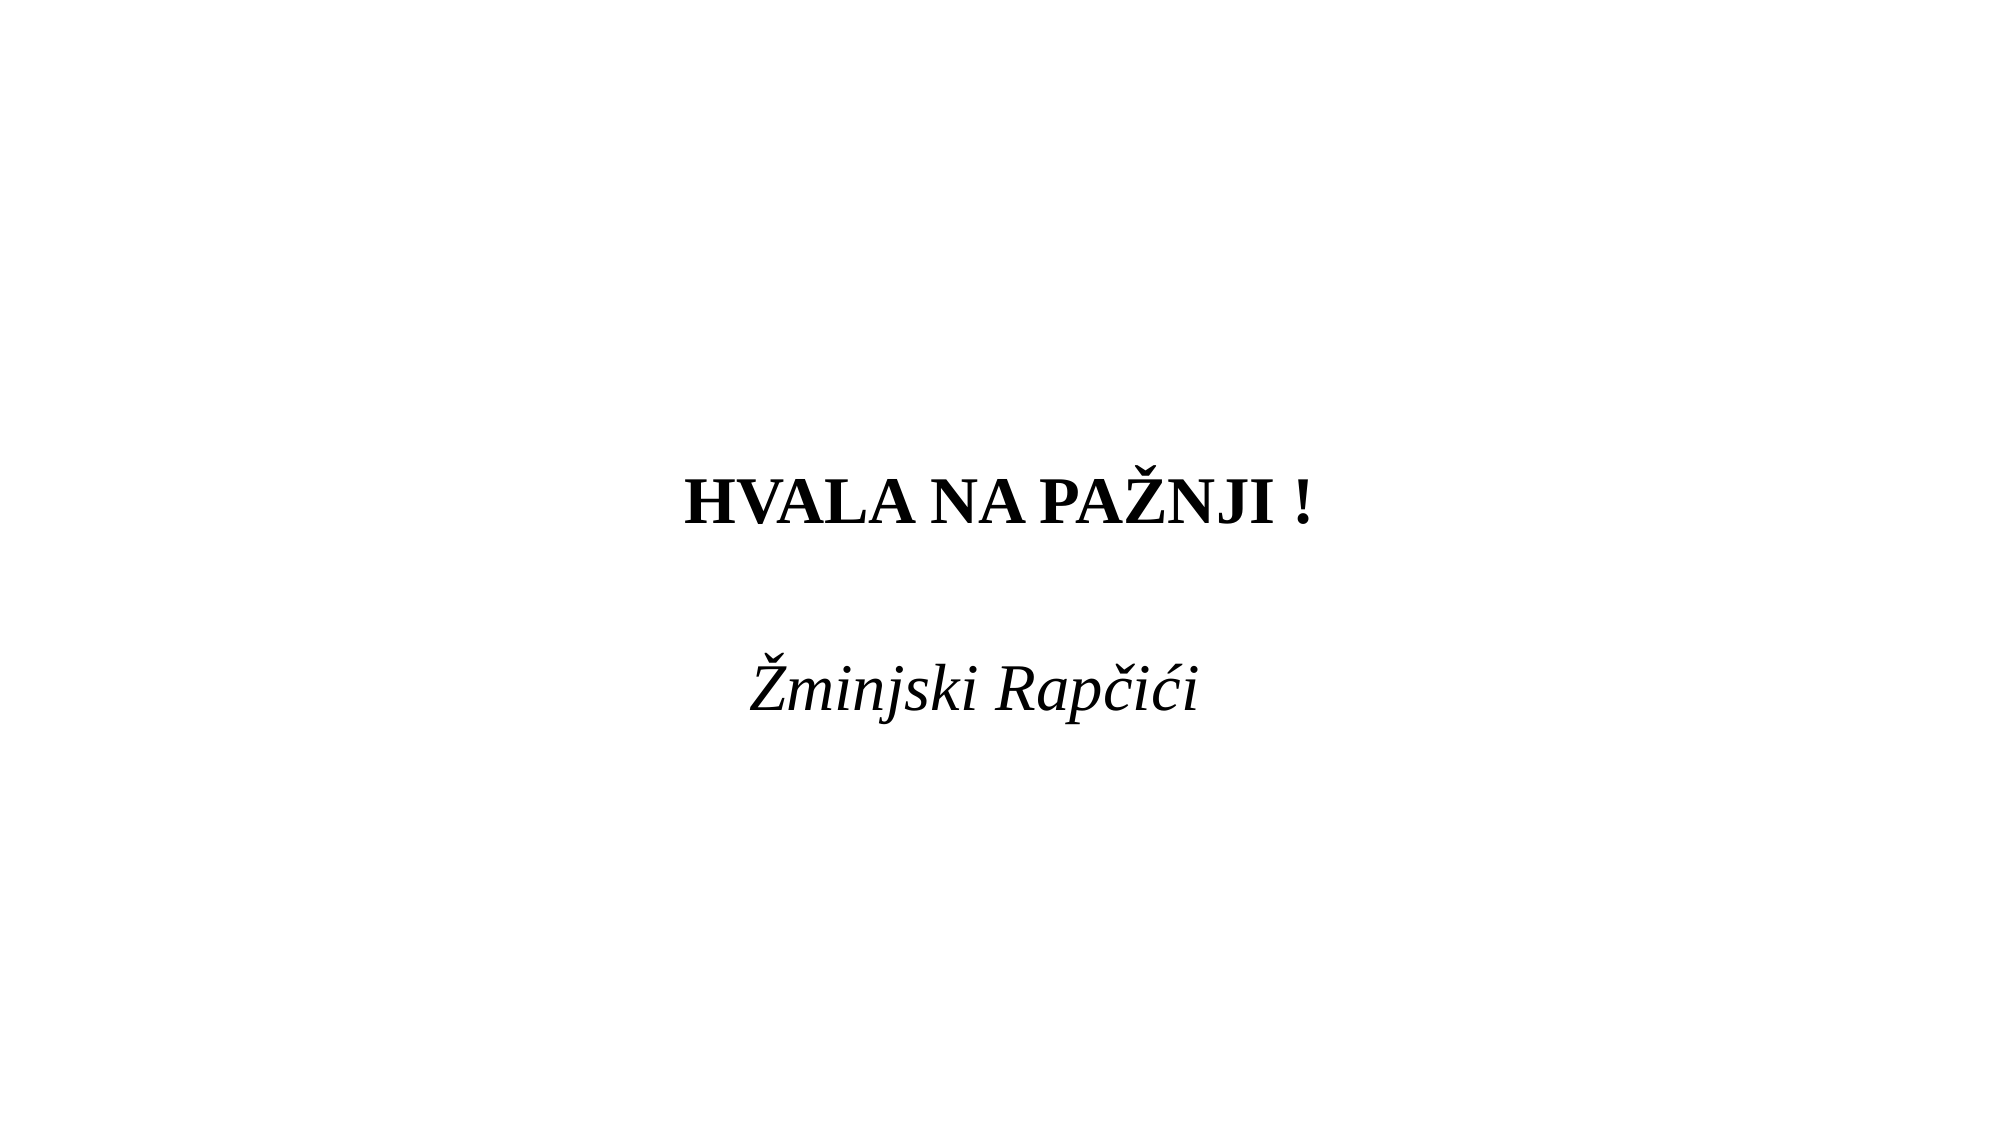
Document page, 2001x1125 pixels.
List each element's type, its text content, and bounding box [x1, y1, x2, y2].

list HVALA NA PAŽNJI ! Žminjski Rapčići [99, 262, 1900, 1005]
